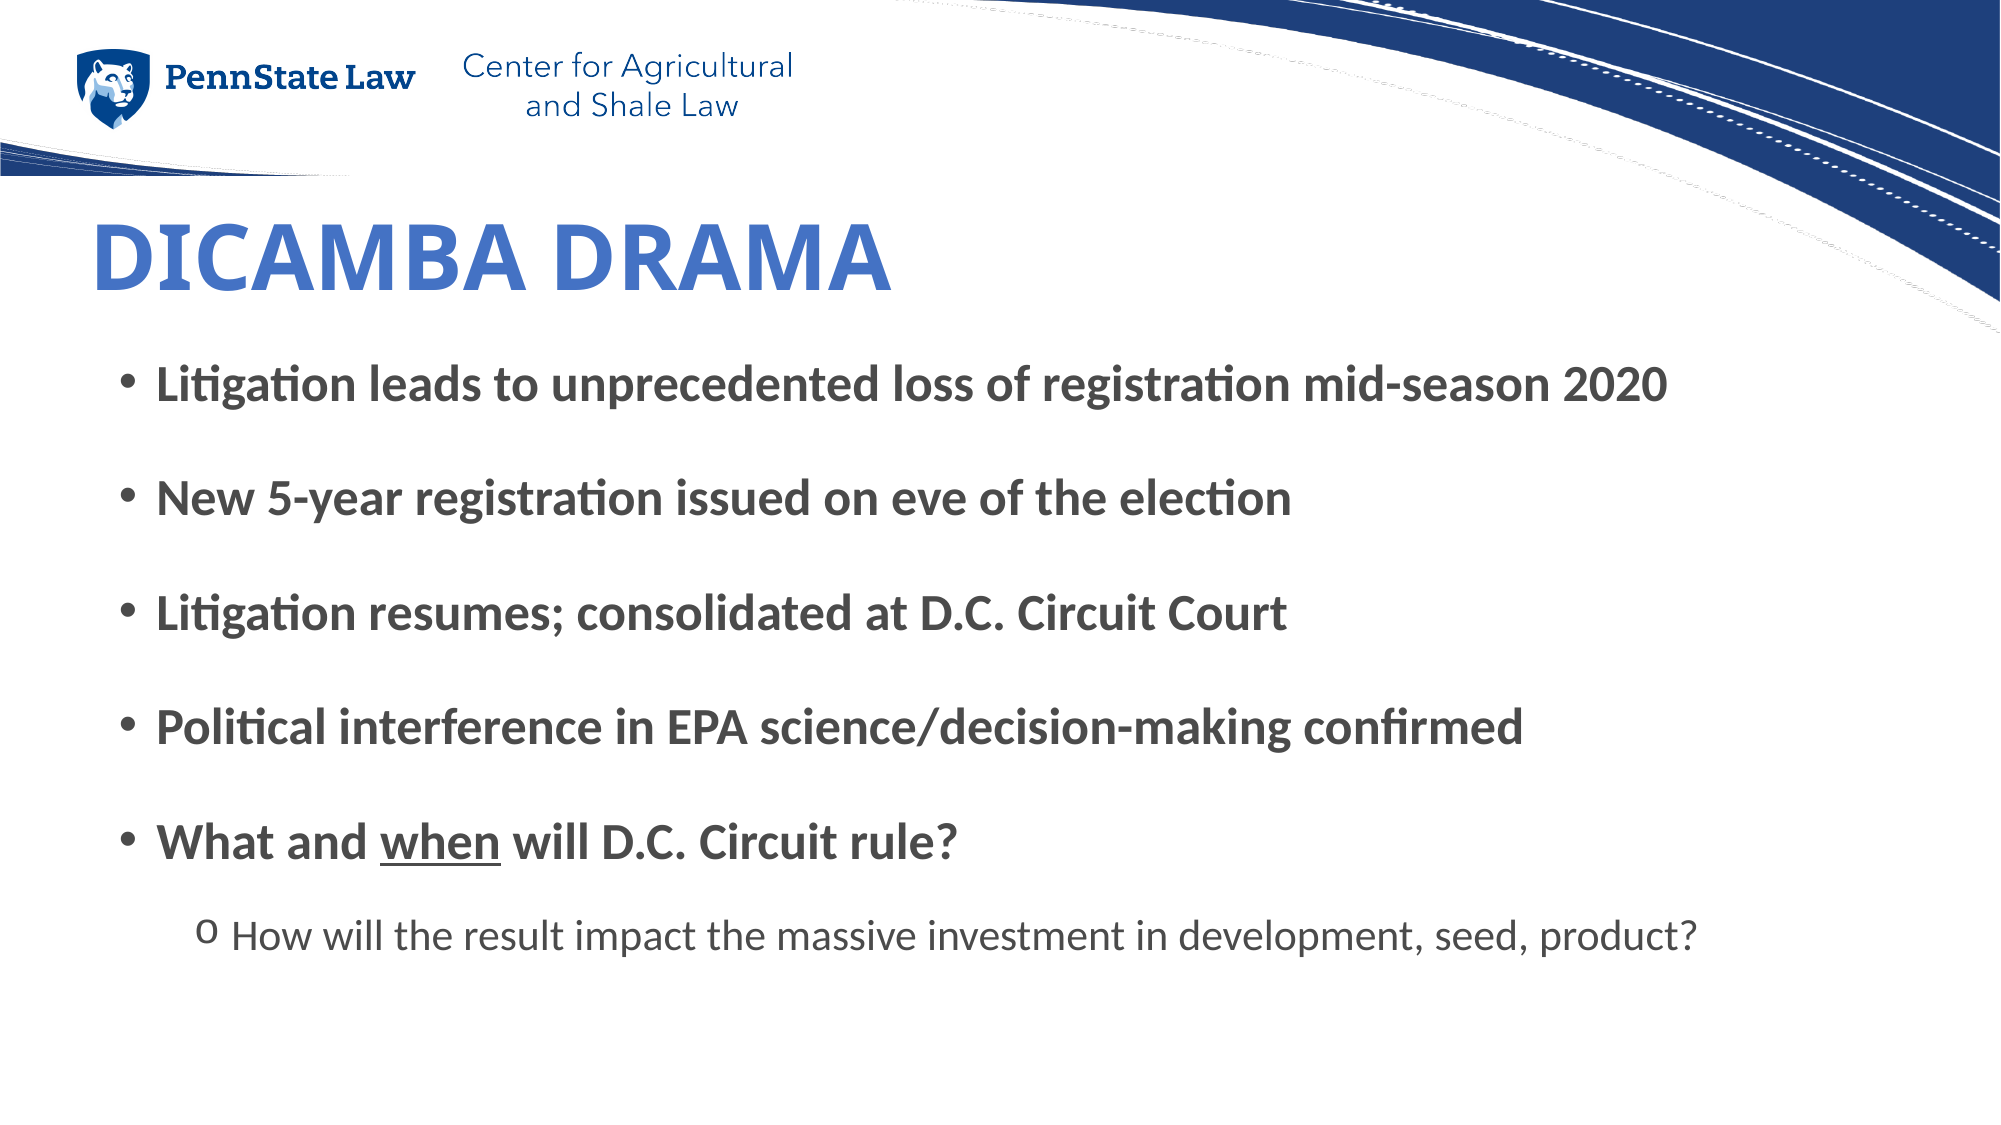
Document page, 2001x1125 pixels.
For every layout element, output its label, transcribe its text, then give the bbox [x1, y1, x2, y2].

picture [74, 46, 802, 133]
list Litigation leads to unprecedented loss of registration mid-season 2020 New 5-year registration issued on eve of the election Litigation resumes; consolidated at D.C. Circuit Court Political interference in EPA science/decision-making confirmed What and when will D.C. Circuit rule? How will the result impact the massive investment in development, seed, product? [103, 310, 1829, 1058]
picture [897, 0, 1999, 336]
title DICAMBA DRAMA [74, 211, 1800, 311]
picture [1, 139, 351, 176]
